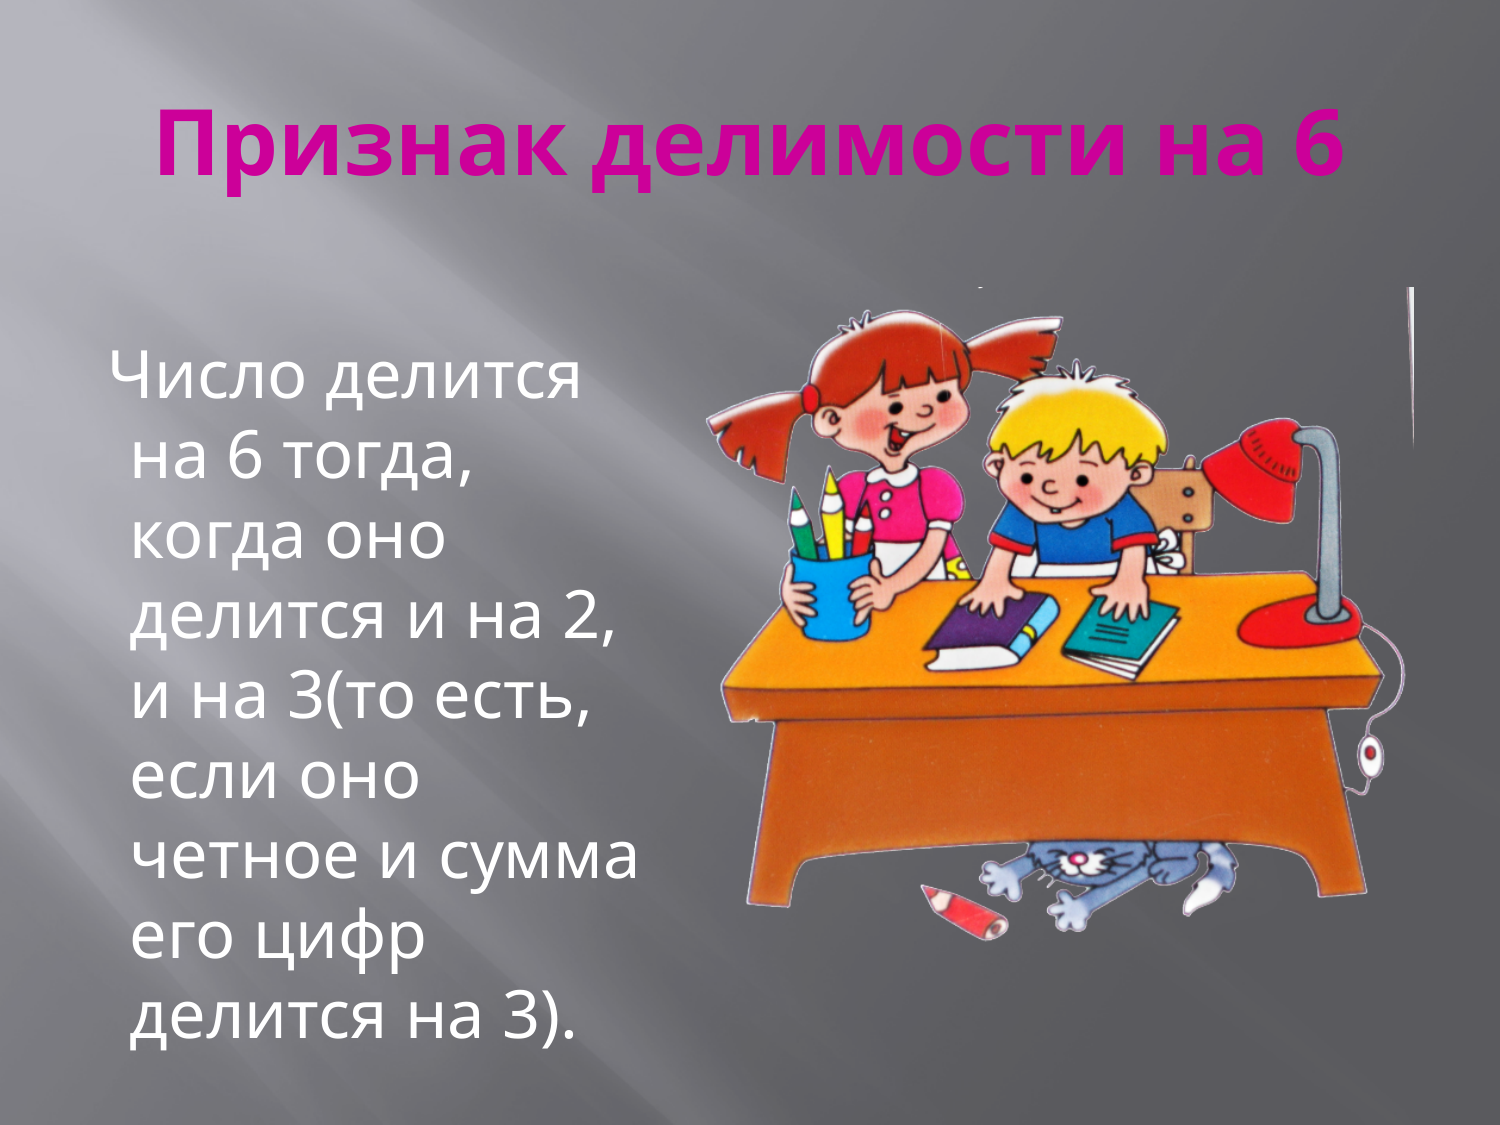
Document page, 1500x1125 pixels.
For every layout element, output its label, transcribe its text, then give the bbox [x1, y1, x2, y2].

picture [699, 287, 1414, 944]
list Число делится на 6 тогда, когда оно делится и на 2, и на 3(то есть, если оно четное и сумма его цифр делится на 3). [24, 324, 675, 1125]
title Признак делимости на 6 [75, 45, 1425, 233]
